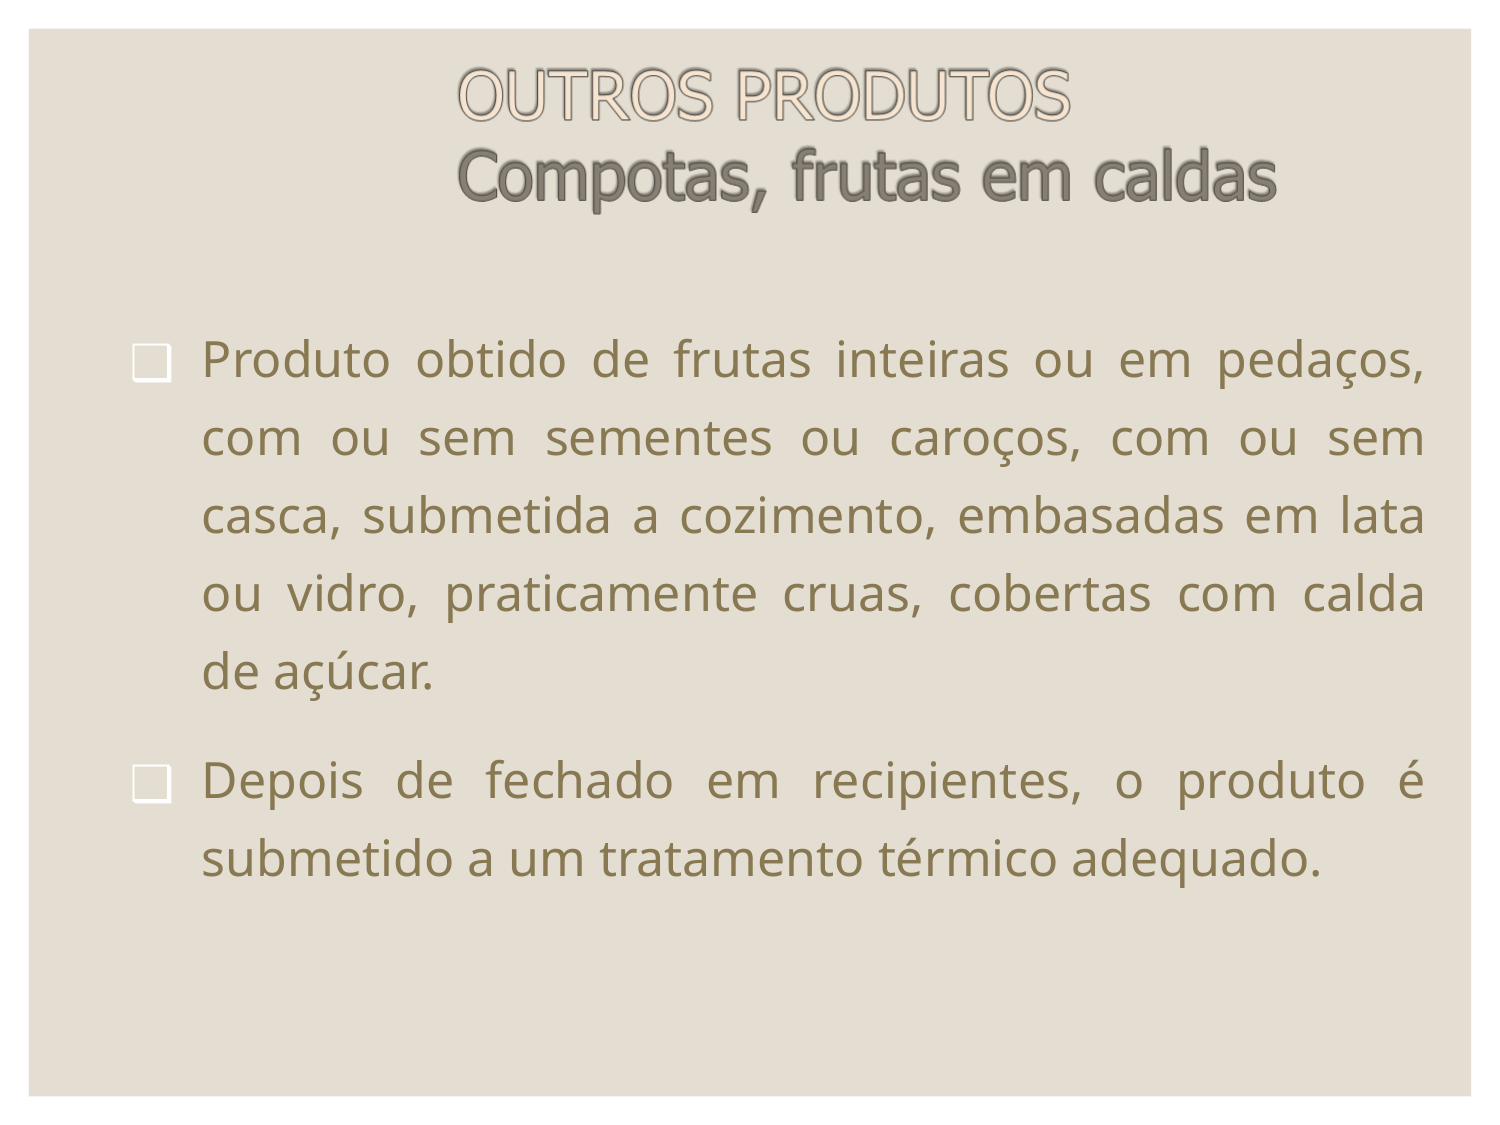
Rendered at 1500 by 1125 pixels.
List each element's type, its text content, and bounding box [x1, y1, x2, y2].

text_box Produto obtido de frutas inteiras ou em pedaços, com ou sem sementes ou caroços, com ou sem casca, submetida a cozimento, embasadas em lata ou vidro, praticamente cruas, cobertas com calda de açúcar. Depois de fechado em recipientes, o produto é submetido a um tratamento térmico adequado. [114, 301, 1442, 960]
picture [362, 28, 1372, 256]
